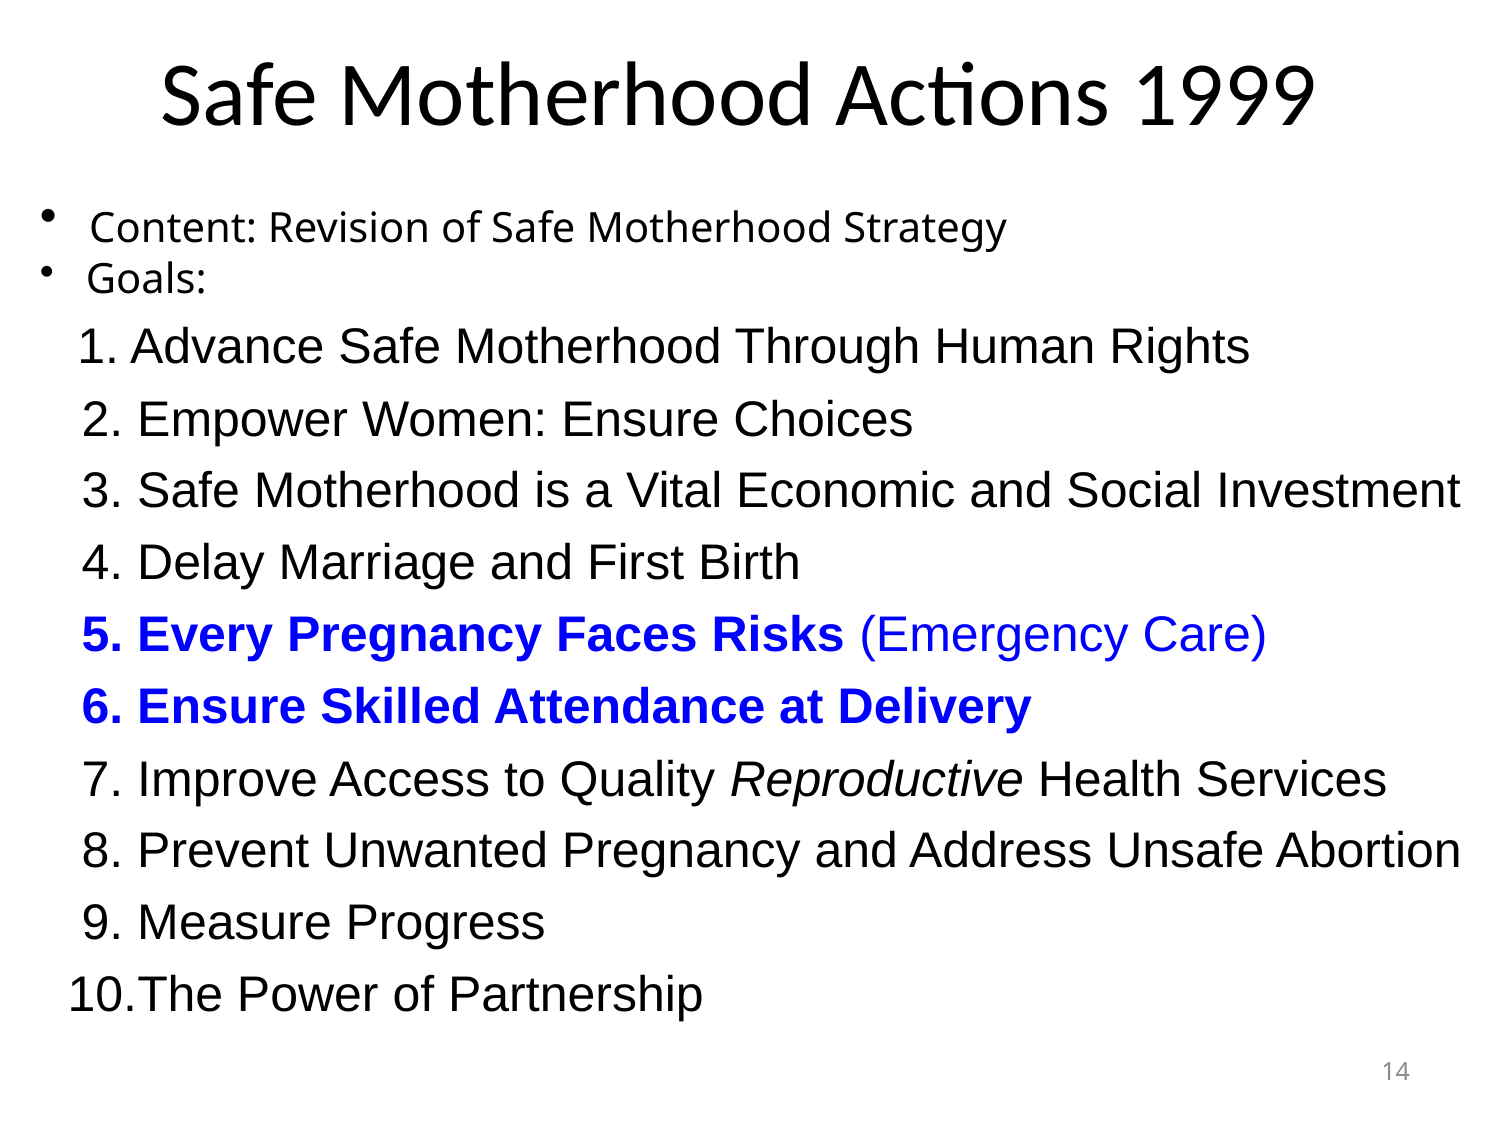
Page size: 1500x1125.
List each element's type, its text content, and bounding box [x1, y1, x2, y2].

title Safe Motherhood Actions 1999 [64, 0, 1415, 184]
text_box Content: Revision of Safe Motherhood Strategy Goals: 1. Advance Safe Motherhood Through Human Rights 2. Empower Women: Ensure Choices 3. Safe Motherhood is a Vital Economic and Social Investment 4. Delay Marriage and First Birth 5. Every Pregnancy Faces Risks (Emergency Care) 6. Ensure Skilled Attendance at Delivery 7. Improve Access to Quality Reproductive Health Services 8. Prevent Unwanted Pregnancy and Address Unsafe Abortion 9. Measure Progress 10.The Power of Partnership [24, 184, 1500, 1030]
slide_number 14 [1074, 1042, 1425, 1103]
